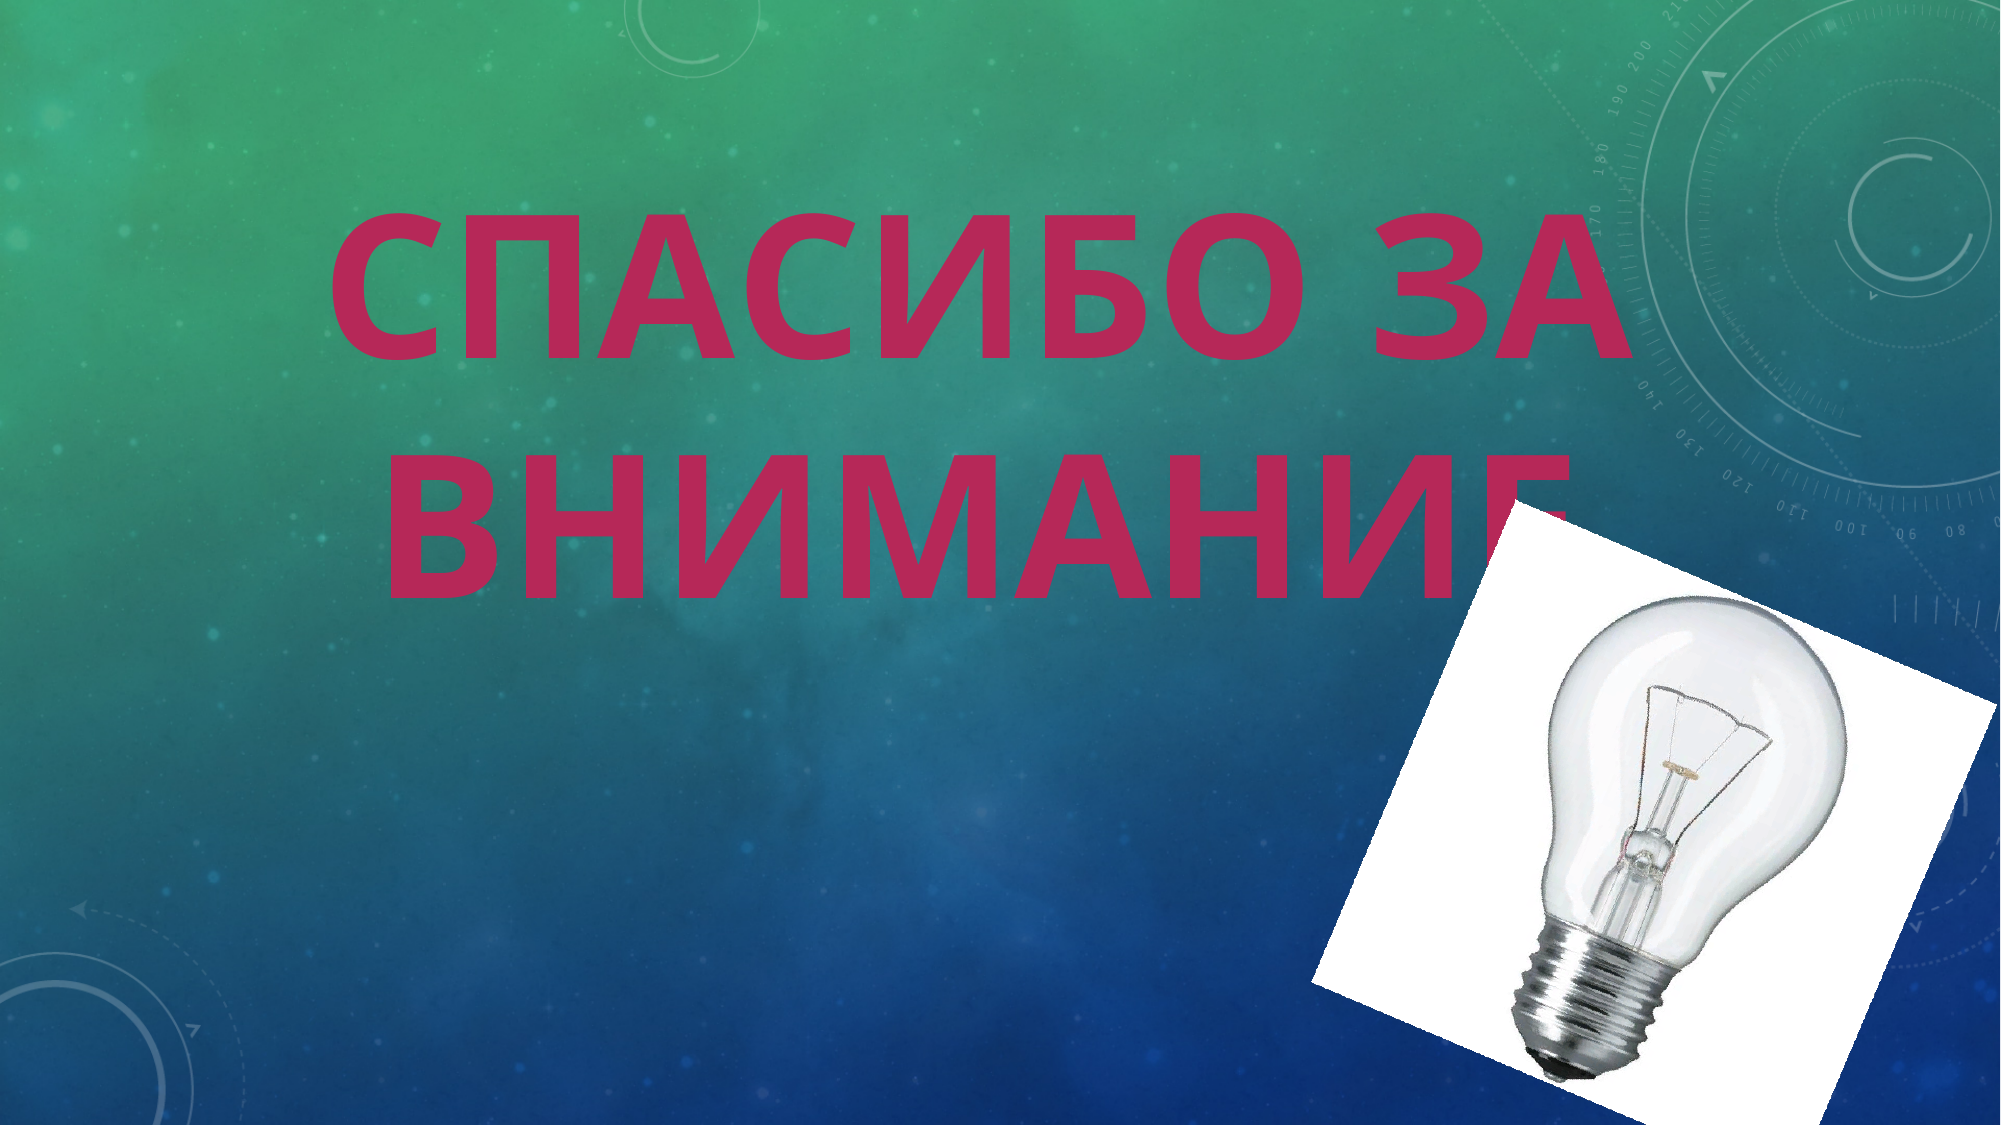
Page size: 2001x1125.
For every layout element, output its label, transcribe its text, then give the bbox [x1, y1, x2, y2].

title Спасибо за внимание [181, 99, 1775, 697]
picture [0, 0, 2001, 1125]
